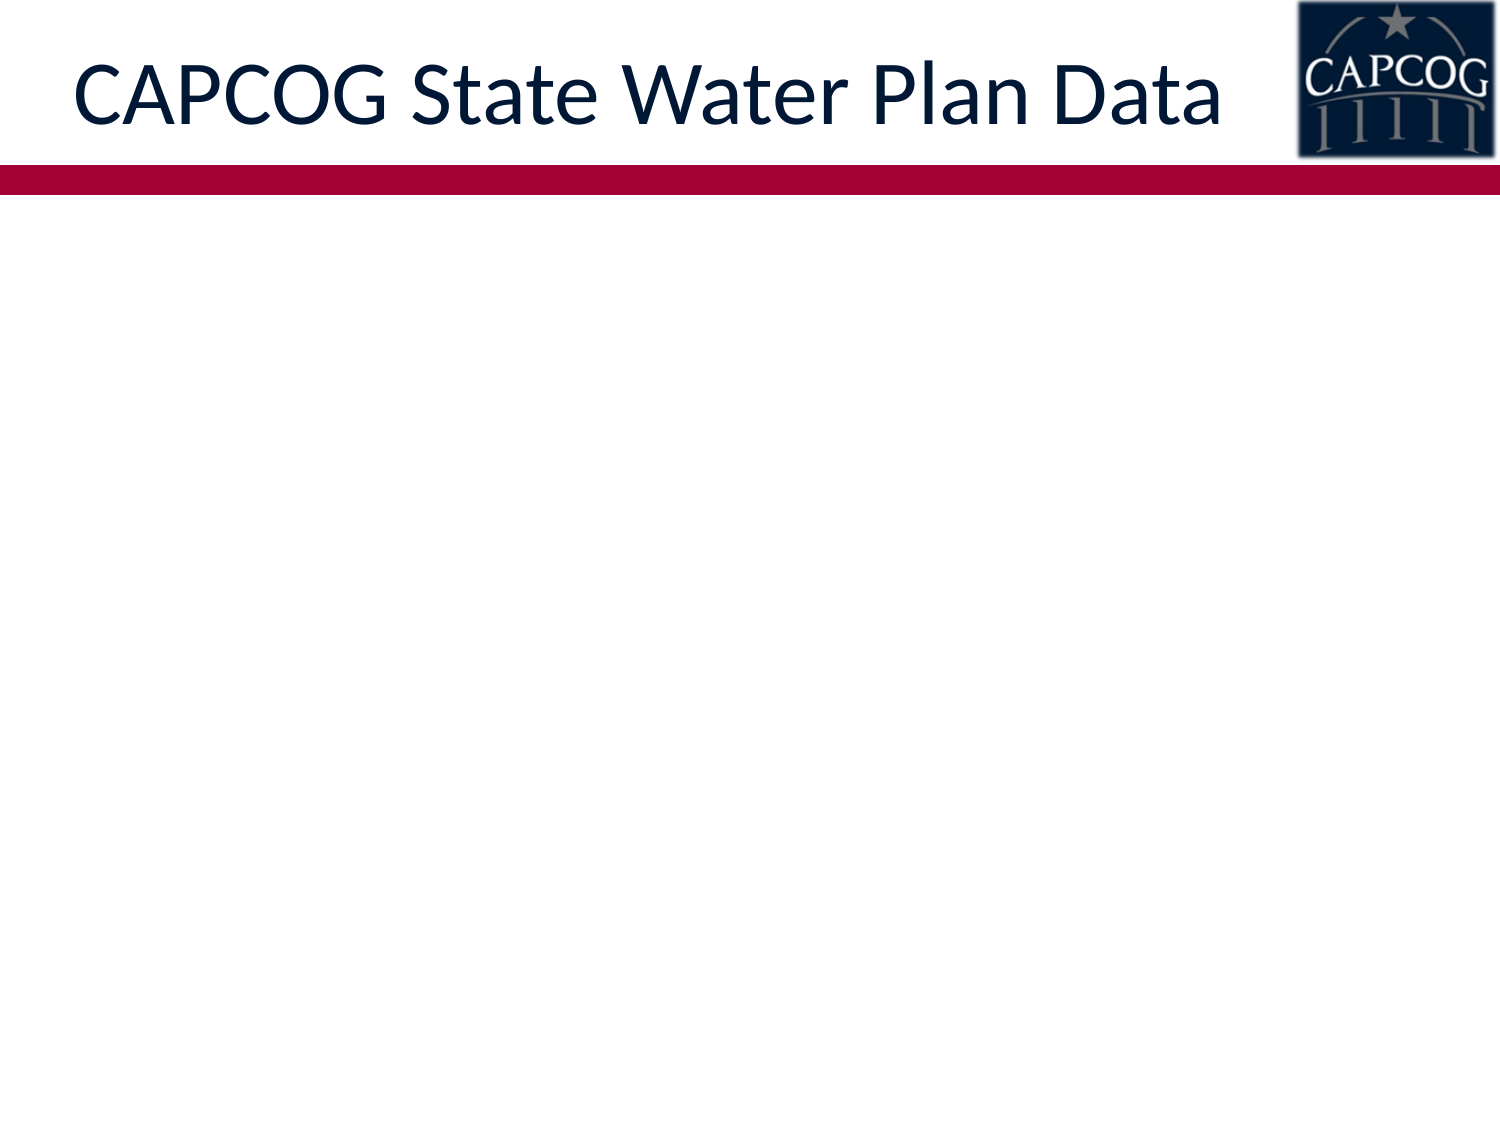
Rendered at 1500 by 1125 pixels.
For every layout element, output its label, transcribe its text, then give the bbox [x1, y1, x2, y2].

picture [1293, 0, 1500, 163]
title CAPCOG State Water Plan Data [12, 12, 1288, 163]
